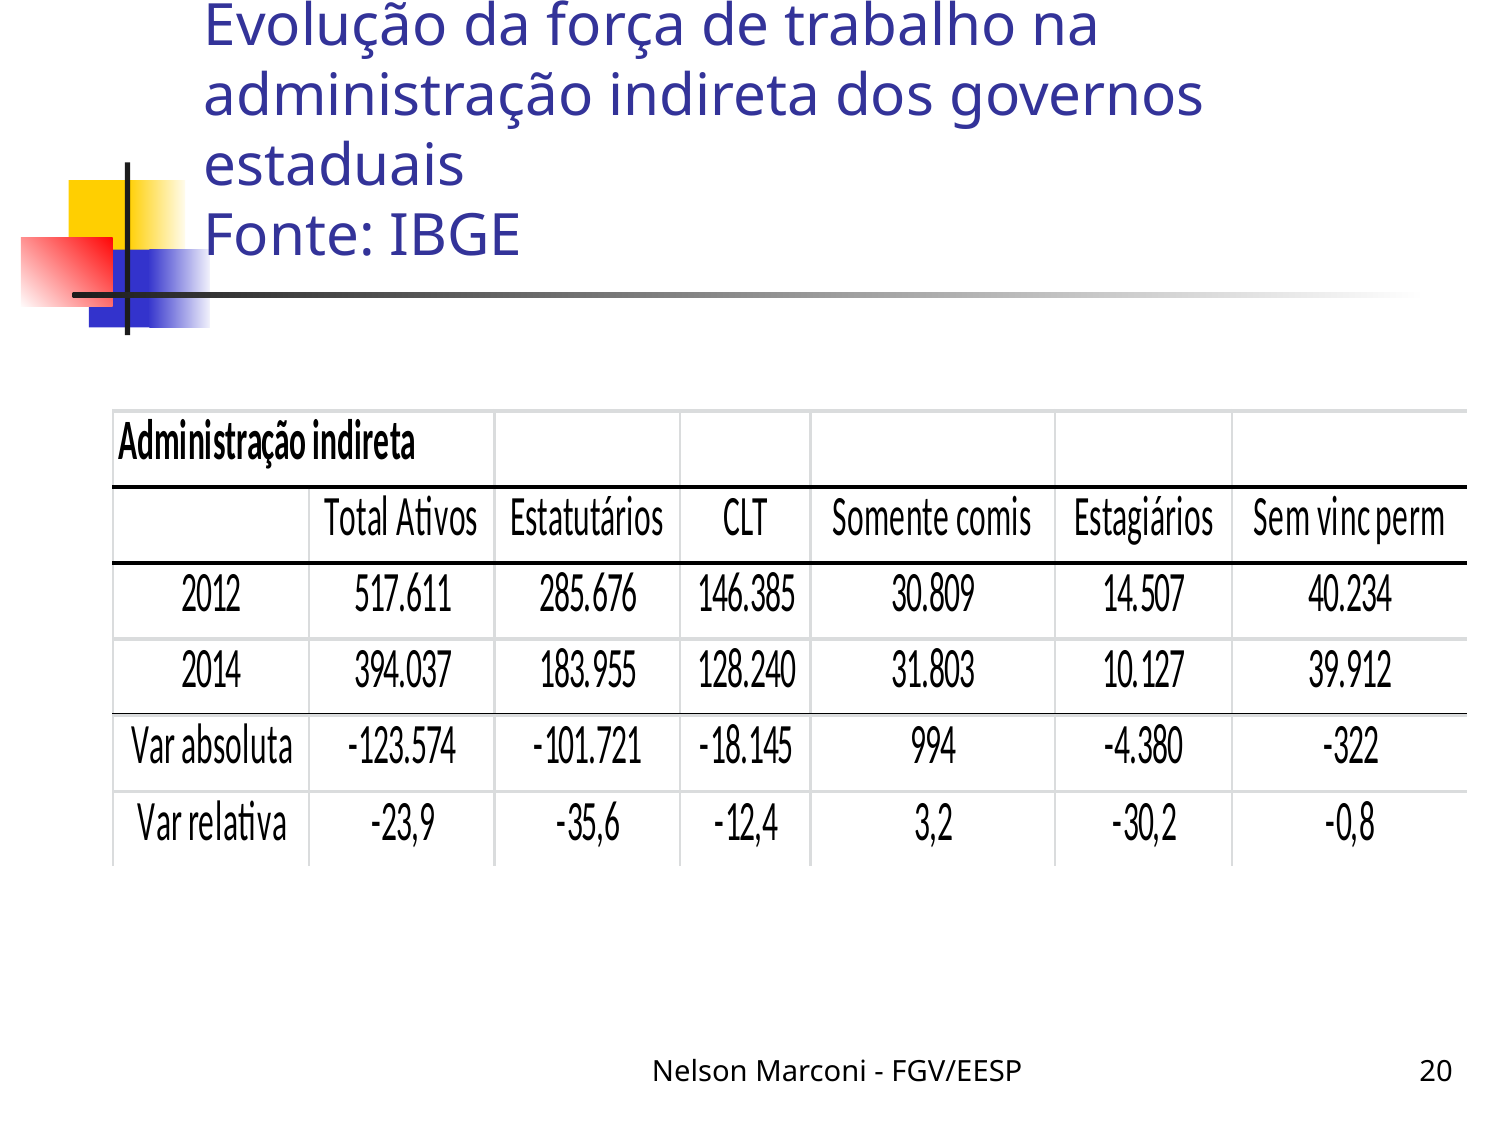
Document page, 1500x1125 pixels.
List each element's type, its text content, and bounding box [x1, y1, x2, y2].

slide_number 20 [1155, 1024, 1468, 1100]
title Evolução da força de trabalho na administração indireta dos governos estaduais Fonte: IBGE [188, 35, 1468, 275]
footer Nelson Marconi - FGV/EESP [600, 1024, 1075, 1100]
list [111, 408, 1470, 870]
